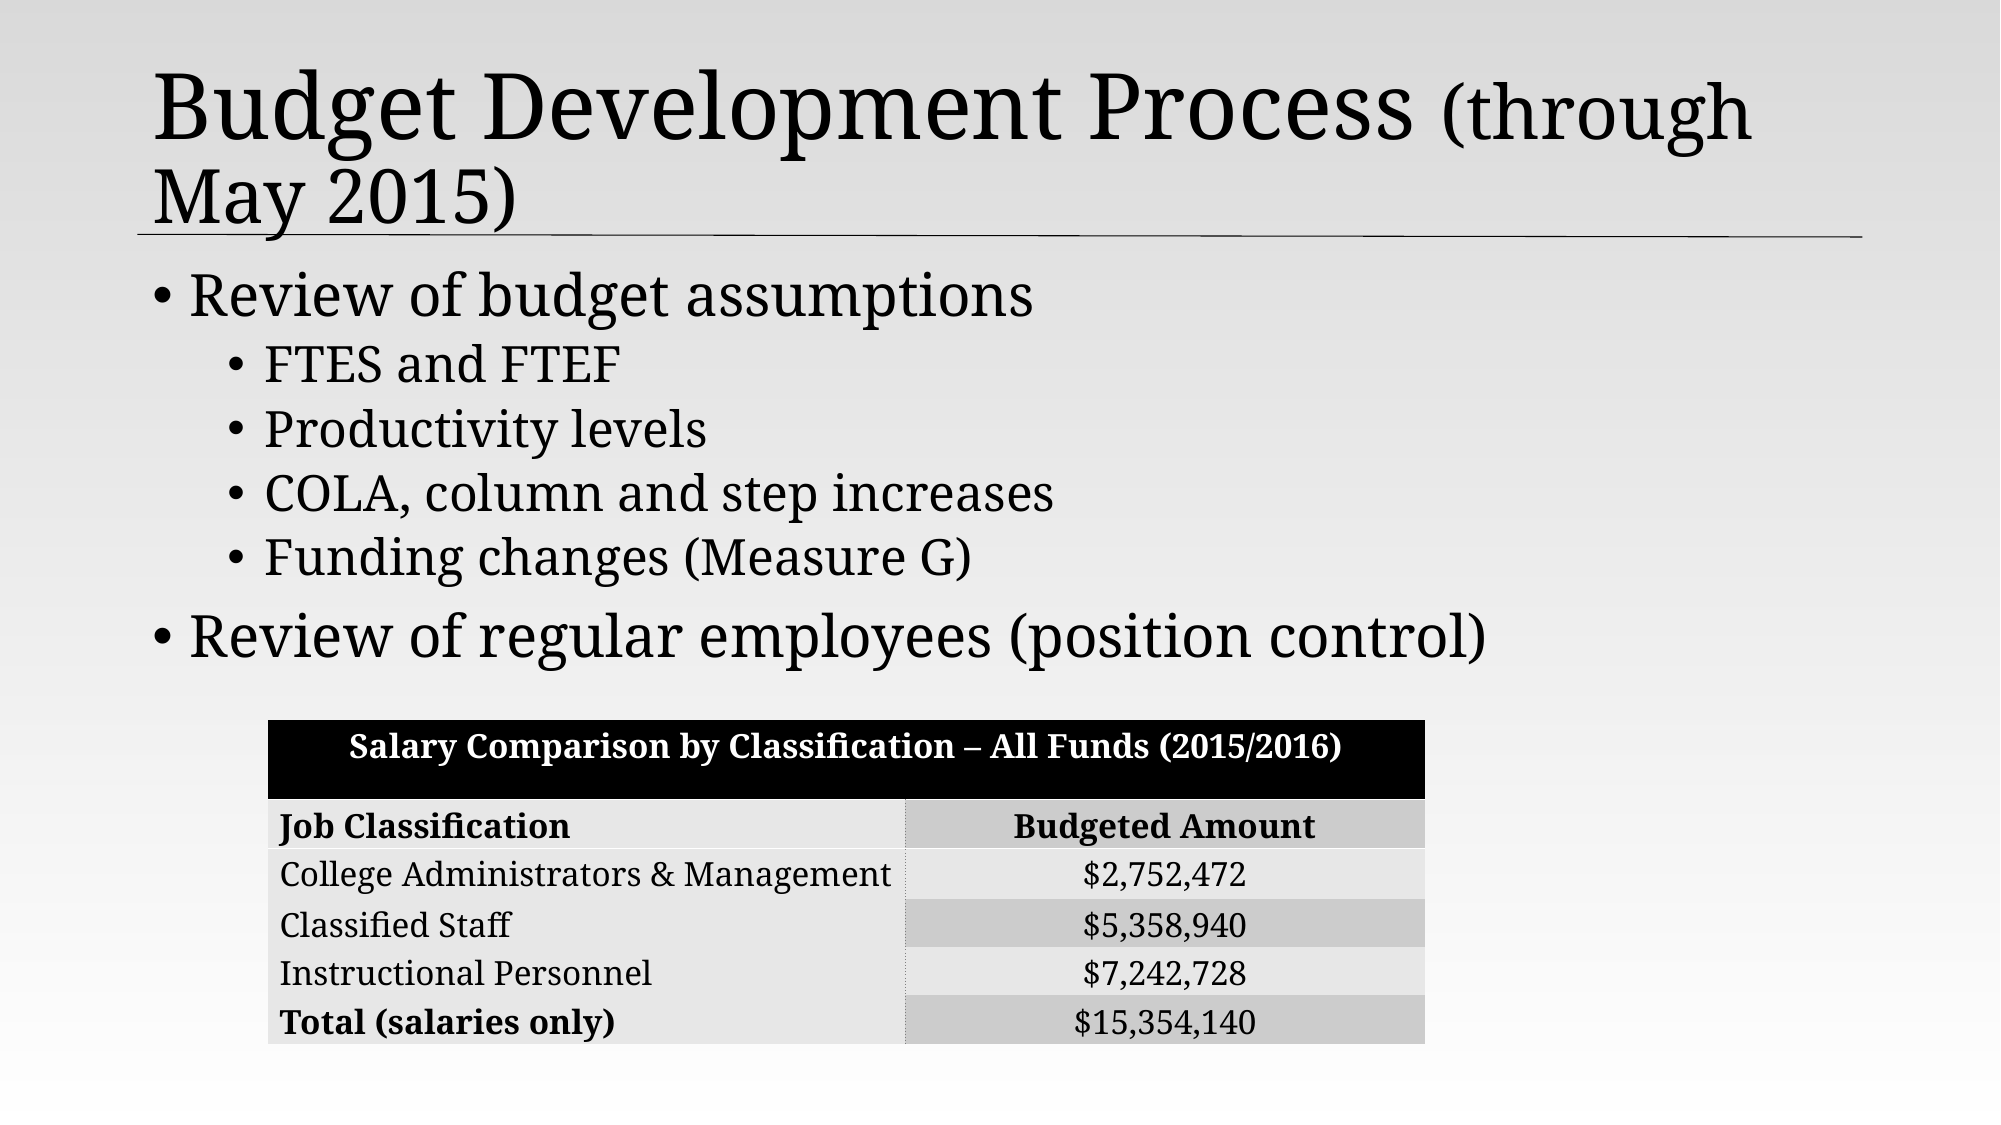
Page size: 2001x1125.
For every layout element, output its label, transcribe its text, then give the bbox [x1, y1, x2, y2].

table_cell Job Classification [268, 800, 905, 848]
table_cell Budgeted Amount [905, 800, 1425, 848]
table_cell Classified Staff [268, 899, 905, 947]
title Budget Development Process (through May 2015) [137, 41, 1863, 258]
list Review of budget assumptions FTES and FTEF Productivity levels COLA, column and step increases Funding changes (Measure G) Review of regular employees (position control) [137, 258, 1863, 973]
table_cell Instructional Personnel [268, 947, 905, 995]
table_cell $5,358,940 [905, 899, 1425, 947]
table_cell College Administrators & Management [268, 849, 905, 899]
table_cell Total (salaries only) [268, 995, 905, 1044]
table_cell $15,354,140 [905, 995, 1425, 1044]
table_cell $7,242,728 [905, 947, 1425, 995]
table_cell $2,752,472 [905, 849, 1425, 899]
table_header Salary Comparison by Classification – All Funds (2015/2016) [268, 720, 1425, 799]
